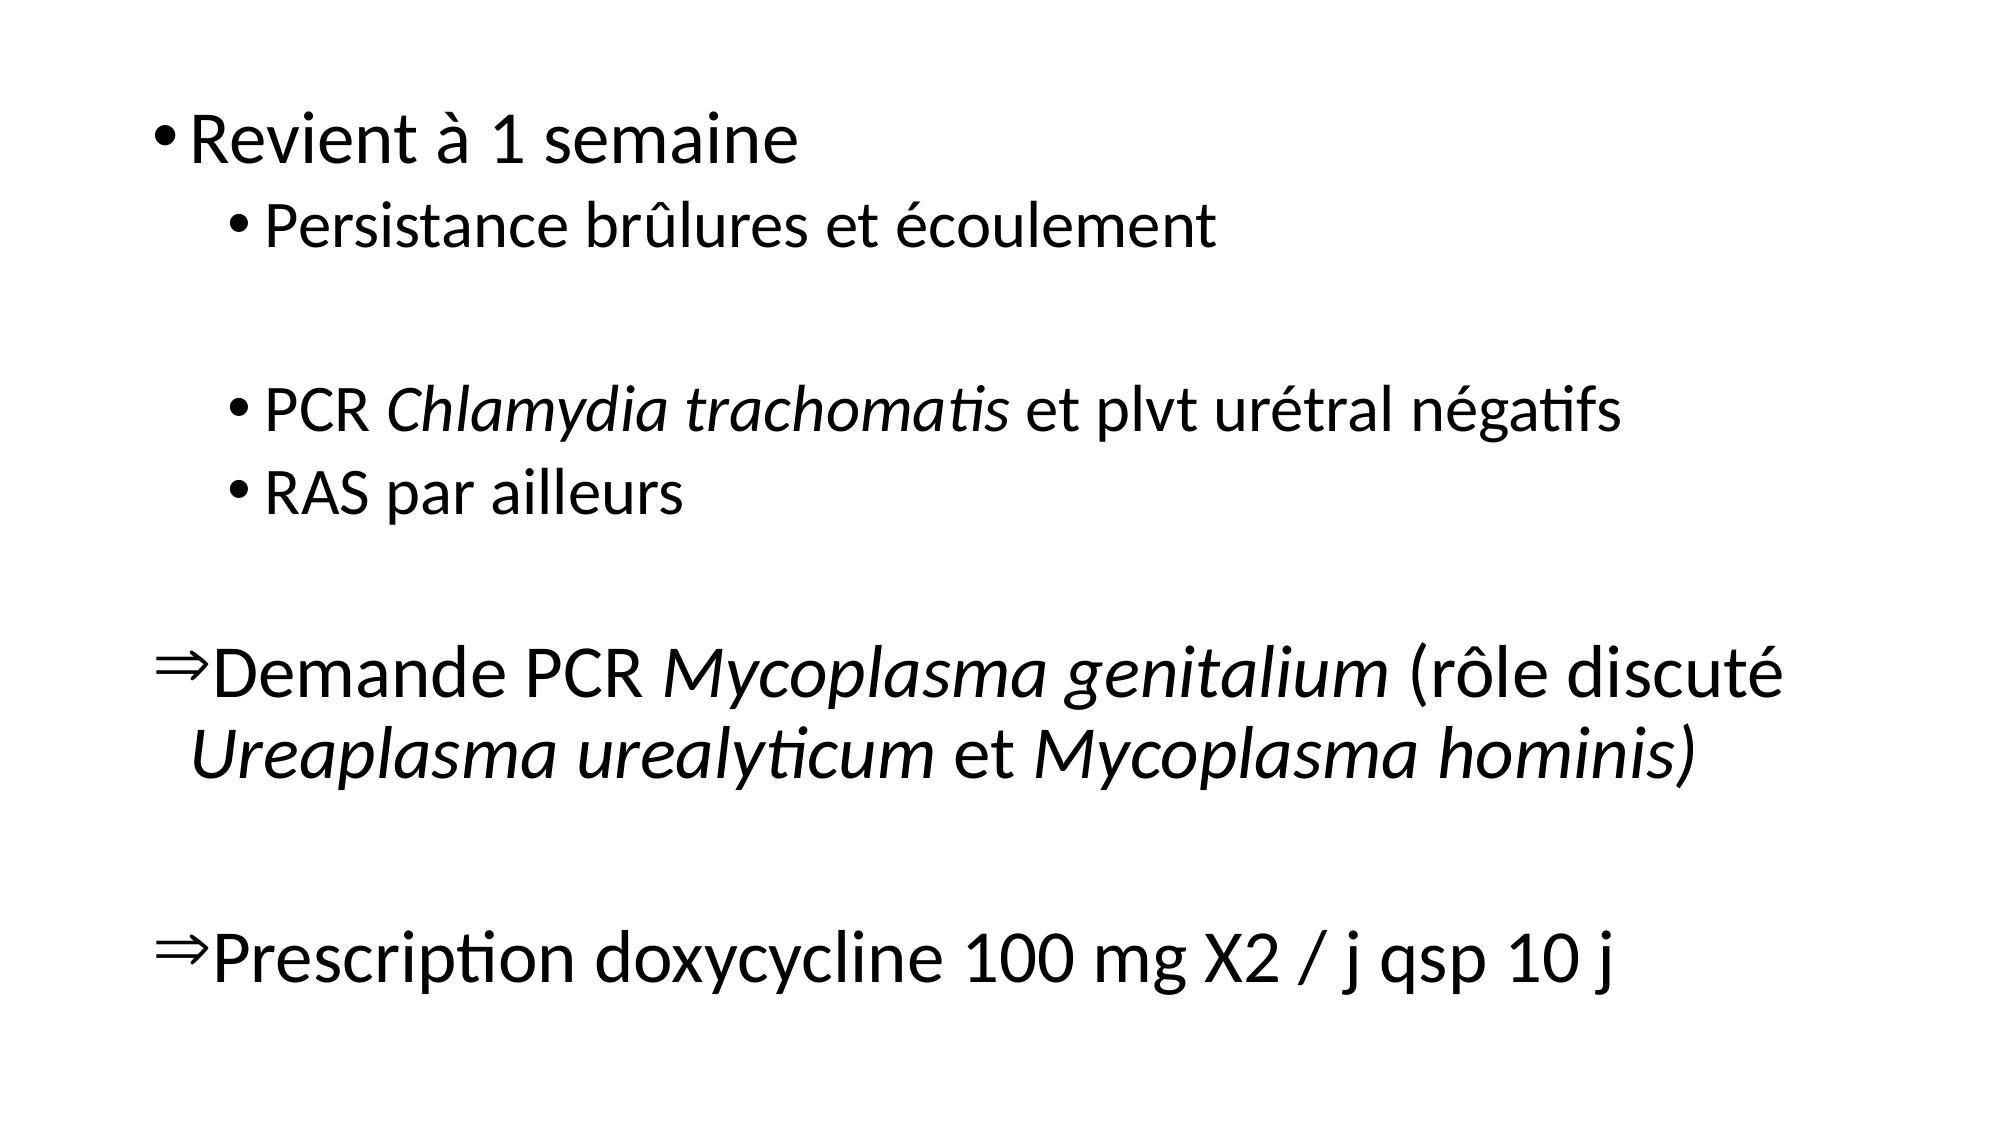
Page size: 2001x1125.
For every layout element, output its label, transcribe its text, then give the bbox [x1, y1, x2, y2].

list Revient à 1 semaine Persistance brûlures et écoulement PCR Chlamydia trachomatis et plvt urétral négatifs RAS par ailleurs Demande PCR Mycoplasma genitalium (rôle discuté Ureaplasma urealyticum et Mycoplasma hominis) Prescription doxycycline 100 mg X2 / j qsp 10 j [137, 91, 1863, 1014]
